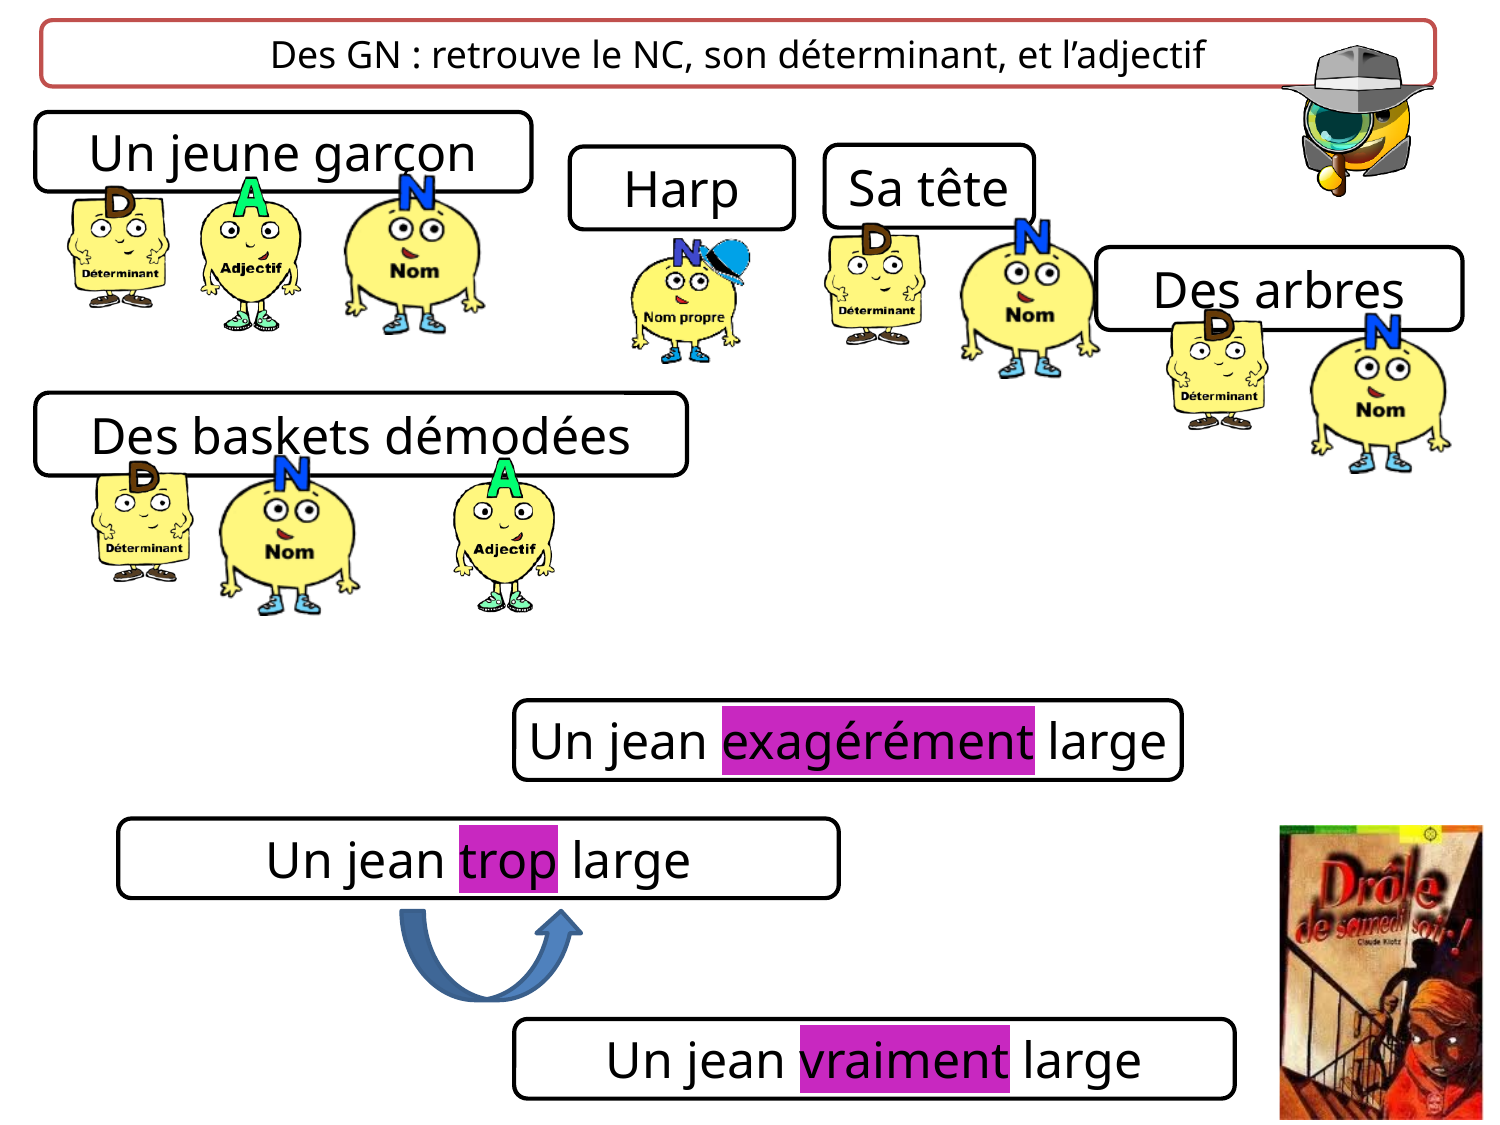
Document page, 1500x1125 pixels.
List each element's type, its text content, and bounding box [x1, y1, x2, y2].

text_box Un jeune garçon [33, 109, 534, 194]
picture [630, 237, 755, 364]
text_box Harp [567, 144, 797, 232]
picture [951, 217, 1107, 379]
text_box [399, 908, 584, 1003]
picture [1302, 311, 1457, 474]
text_box Un jean vraiment large [512, 1016, 1237, 1101]
picture [88, 459, 196, 585]
picture [211, 453, 366, 616]
picture [1279, 825, 1484, 1120]
text_box Des arbres [1112, 244, 1465, 333]
picture [188, 175, 310, 332]
picture [1275, 37, 1436, 198]
picture [336, 172, 491, 335]
text_box Un jean trop large [116, 816, 841, 901]
picture [1163, 307, 1271, 433]
text_box Sa tête [822, 142, 1037, 230]
picture [820, 221, 929, 347]
picture [64, 184, 172, 310]
picture [442, 456, 564, 613]
text_box Des baskets démodées [33, 390, 690, 478]
text_box Un jean exagérément large [512, 698, 1184, 782]
text_box Des GN : retrouve le NC, son déterminant, et l’adjectif [39, 18, 1438, 89]
